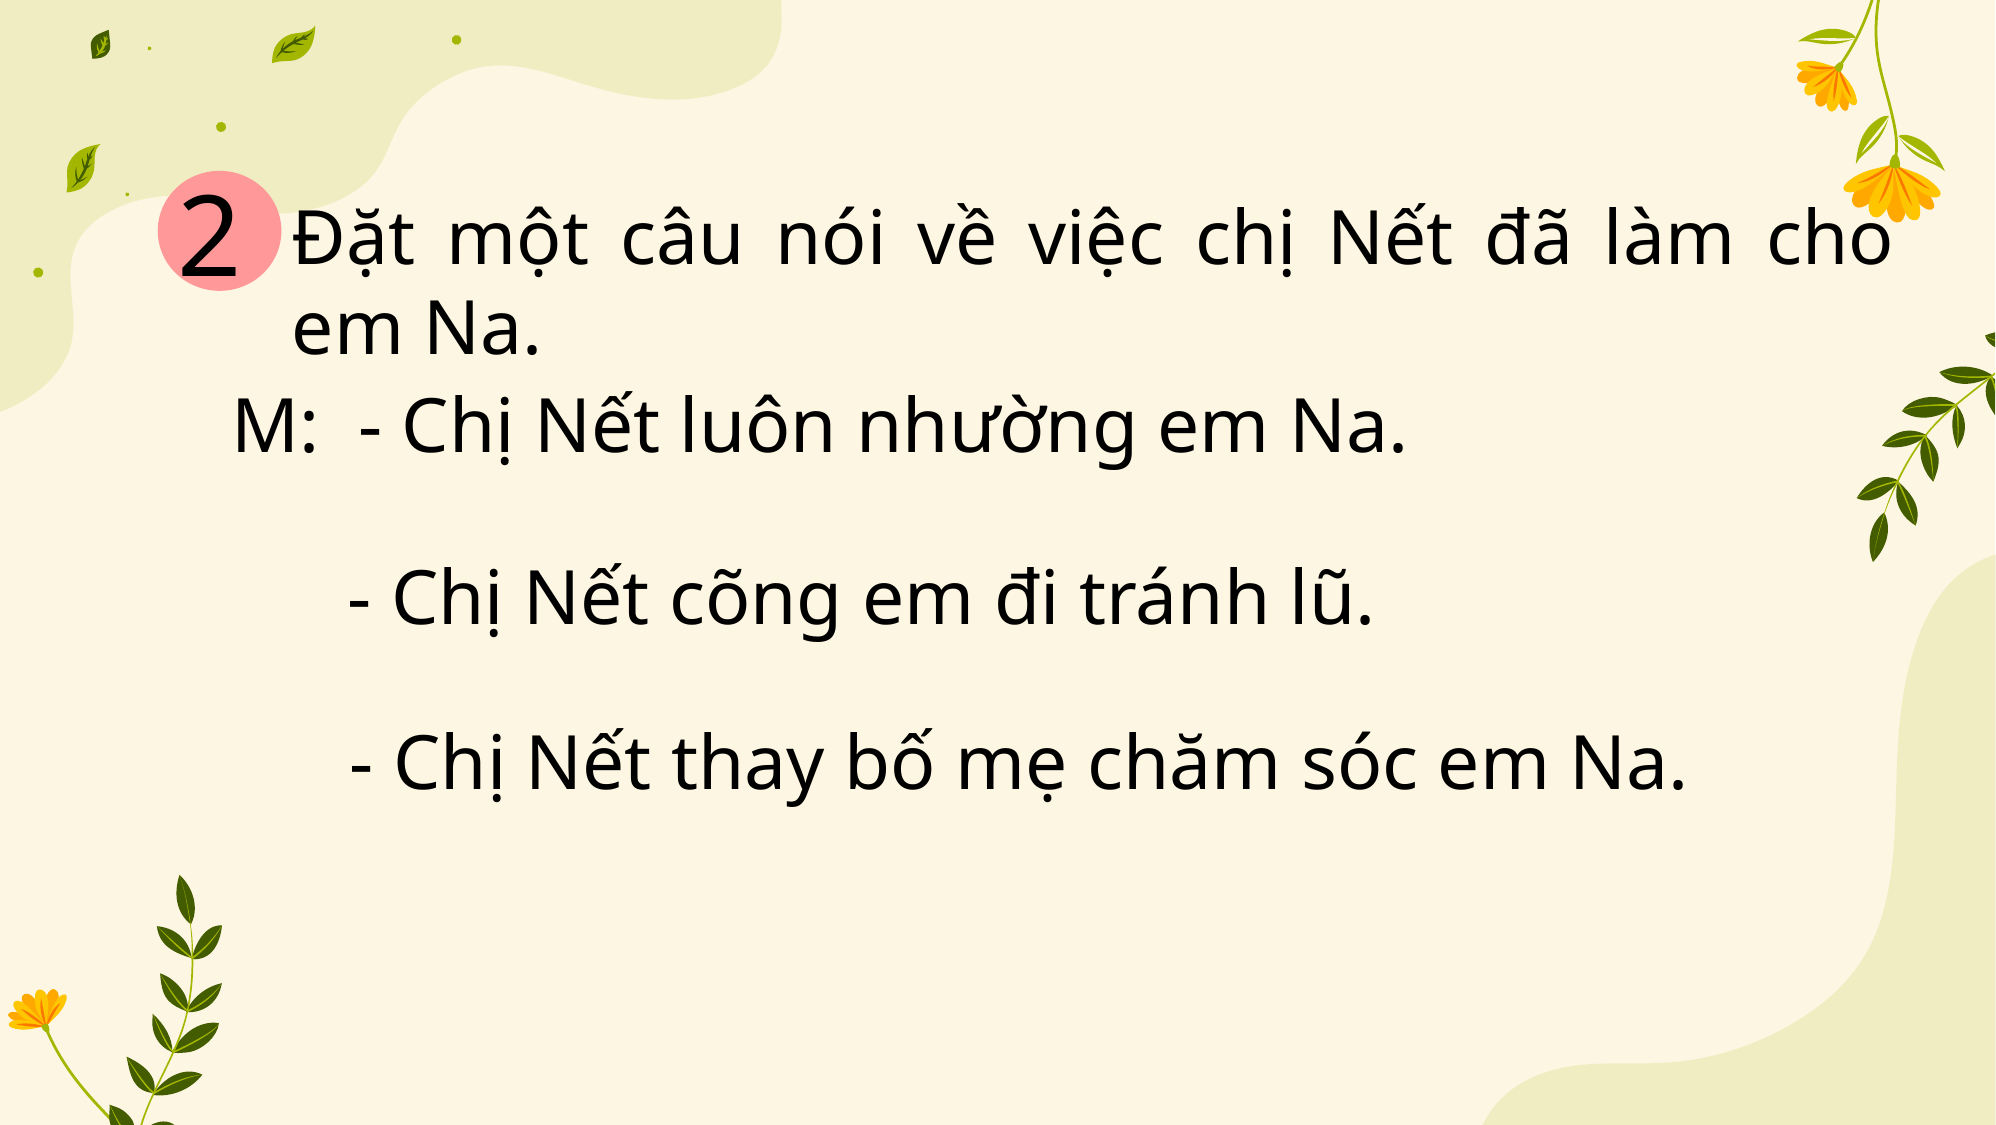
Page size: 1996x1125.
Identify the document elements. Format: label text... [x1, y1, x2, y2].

text_box - Chị Nết thay bố mẹ chăm sóc em Na. [335, 662, 1873, 813]
text_box - Chị Nết cõng em đi tránh lũ. [332, 497, 1871, 648]
text_box M: - Chị Nết luôn nhường em Na. [216, 324, 1755, 475]
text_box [157, 170, 1911, 292]
